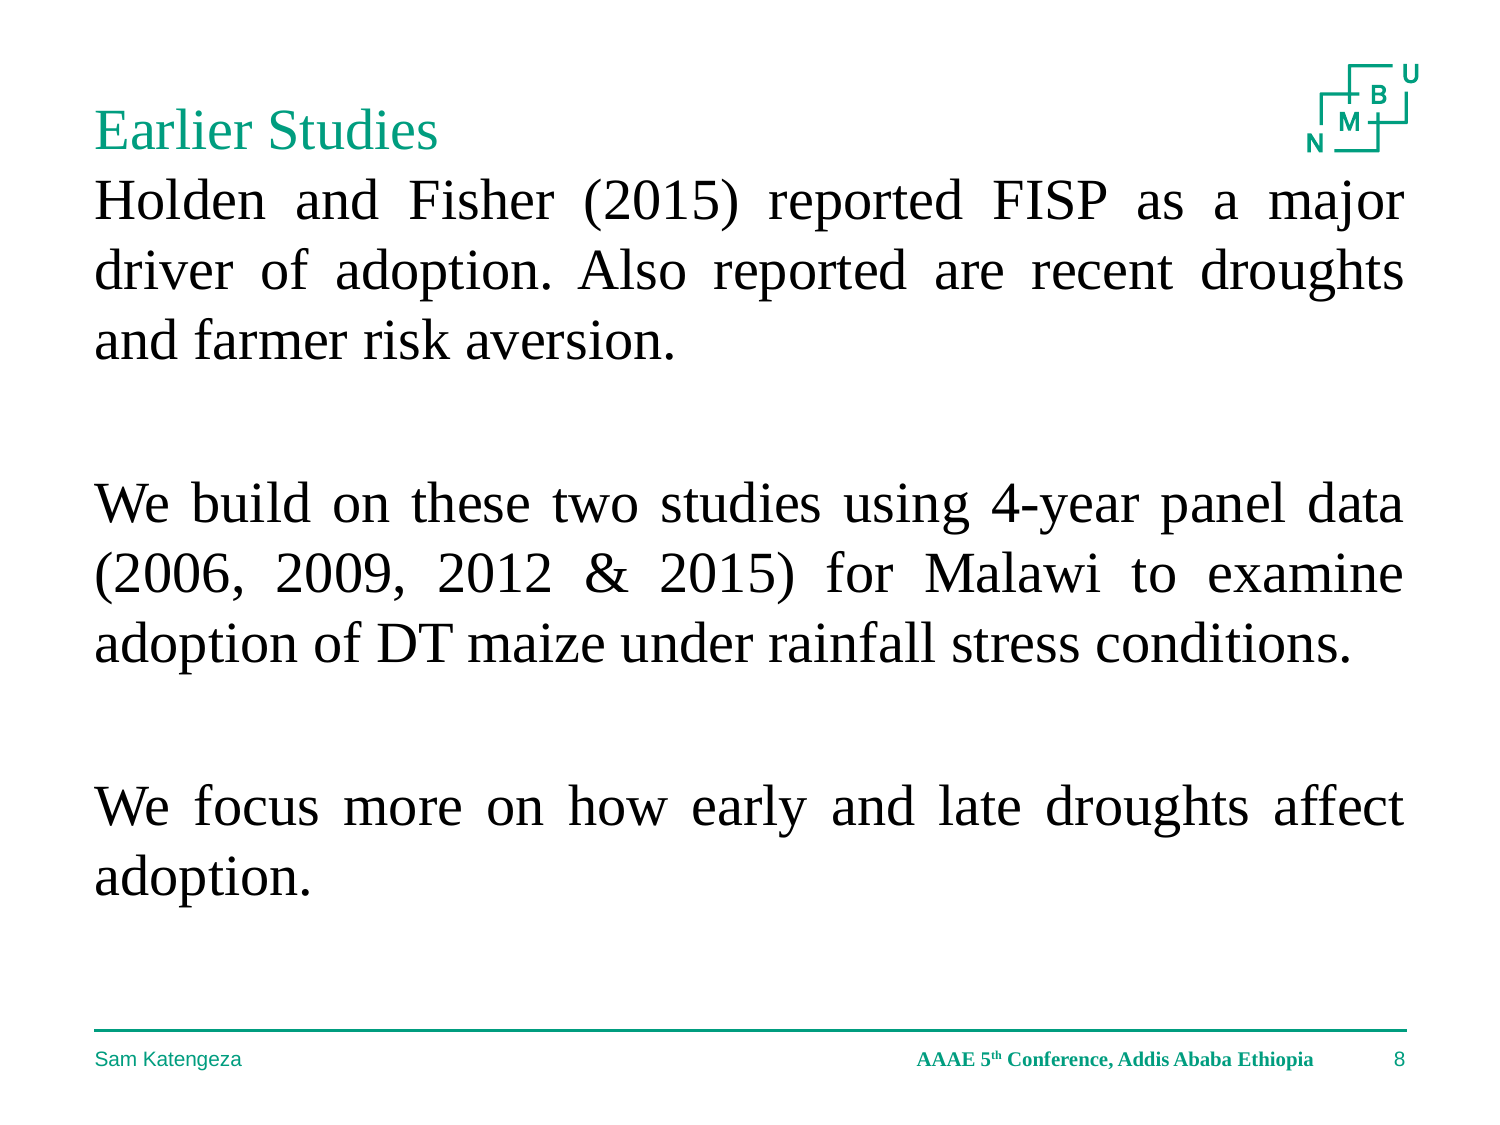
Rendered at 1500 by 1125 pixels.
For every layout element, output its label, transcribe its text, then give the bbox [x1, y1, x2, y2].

footer Sam Katengeza [94, 1045, 875, 1071]
slide_number 8 [1356, 1045, 1406, 1071]
slide_number AAAE 5th Conference, Addis Ababa Ethiopia [878, 1045, 1353, 1071]
title Earlier Studies [94, 90, 904, 160]
list Holden and Fisher (2015) reported FISP as a major driver of adoption. Also reported are recent droughts and farmer risk aversion. We build on these two studies using 4-year panel data (2006, 2009, 2012 & 2015) for Malawi to examine adoption of DT maize under rainfall stress conditions. We focus more on how early and late droughts affect adoption. [94, 160, 1406, 1030]
